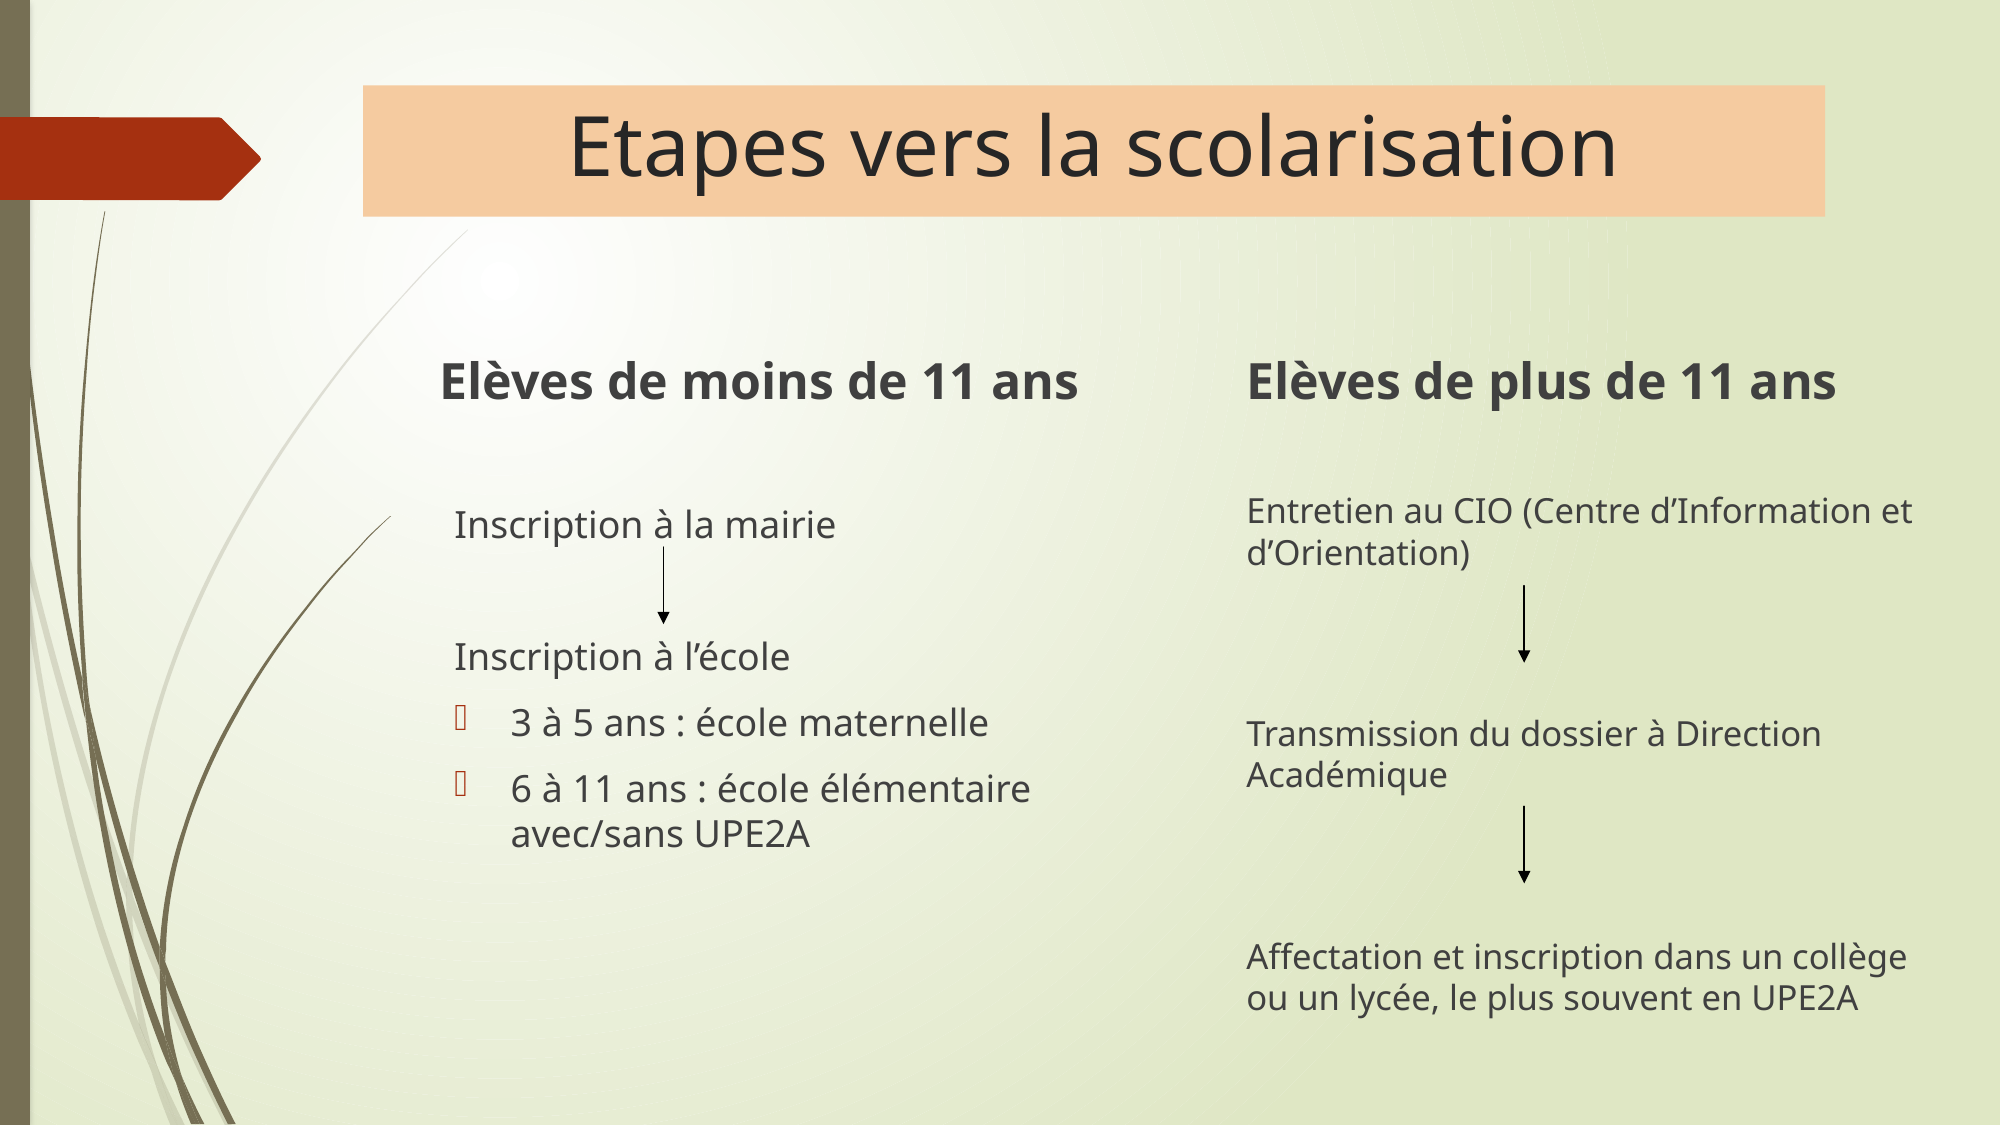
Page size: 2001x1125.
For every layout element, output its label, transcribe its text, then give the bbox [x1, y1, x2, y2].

text_box Etapes vers la scolarisation [363, 85, 1826, 217]
title [425, 102, 1888, 313]
list Inscription à la mairie Inscription à l’école 3 à 5 ans : école maternelle 6 à 11 ans : école élémentaire avec/sans UPE2A [439, 428, 1152, 979]
list Elèves de plus de 11 ans [1231, 323, 1888, 418]
list Entretien au CIO (Centre d’Information et d’Orientation) Transmission du dossier à Direction Académique Affectation et inscription dans un collège ou un lycée, le plus souvent en UPE2A [1231, 481, 1944, 1033]
list Elèves de moins de 11 ans [424, 323, 1138, 418]
